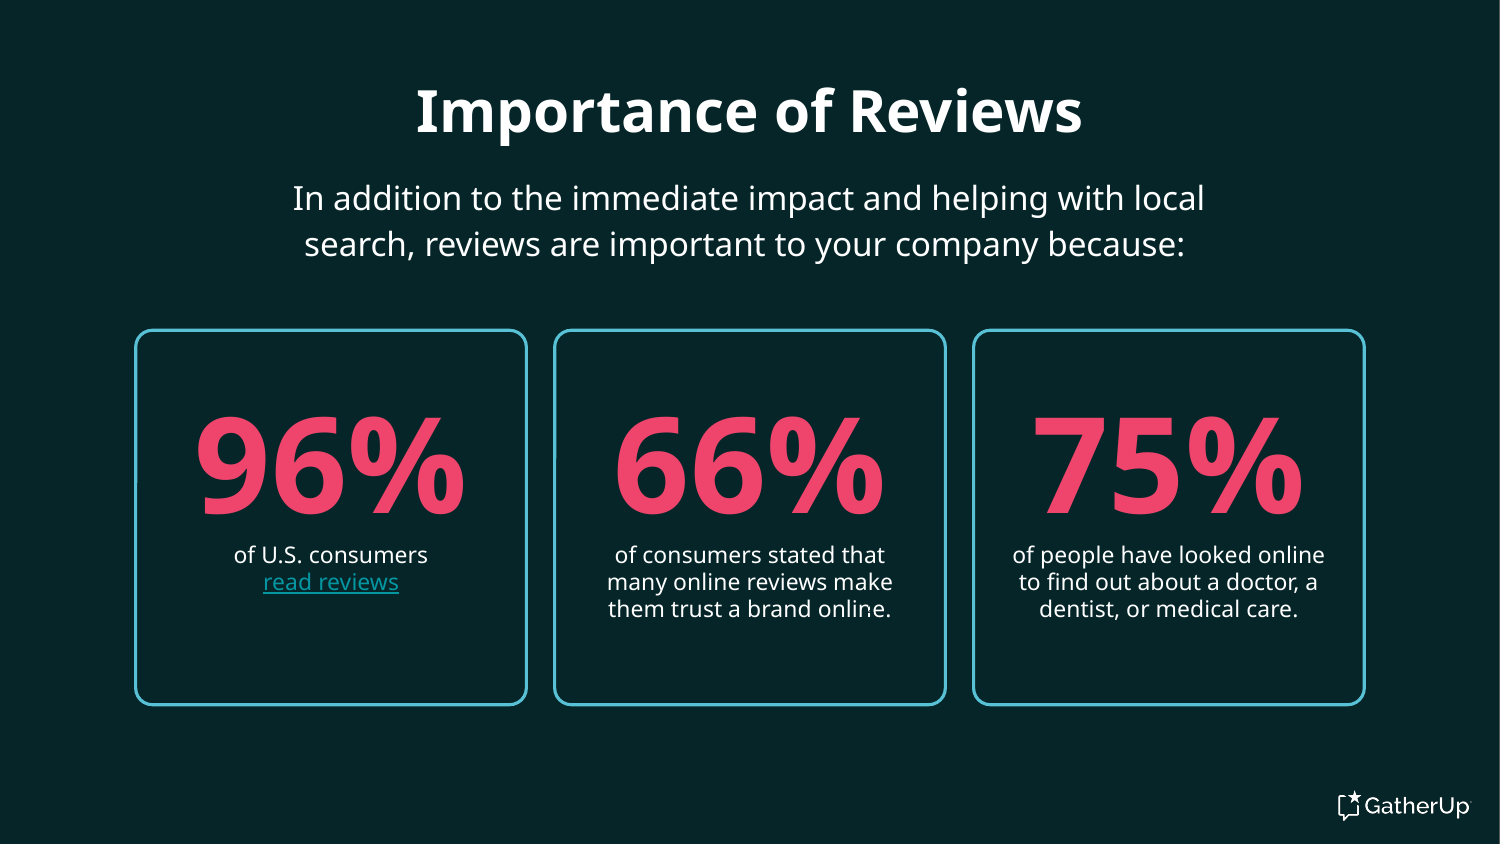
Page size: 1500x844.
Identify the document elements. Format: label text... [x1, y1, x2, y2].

text_box 2 [867, 600, 889, 617]
title Importance of Reviews [91, 59, 1409, 174]
text_box 66% of consumers stated that many online reviews make them trust a brand online. [554, 330, 946, 705]
list In addition to the immediate impact and helping with local search, reviews are important to your company because: [254, 174, 1246, 269]
text_box 75% of people have looked online to find out about a doctor, a dentist, or medical care. [973, 330, 1365, 705]
text_box 96% of U.S. consumers read reviews [135, 330, 527, 705]
picture [1338, 790, 1472, 823]
